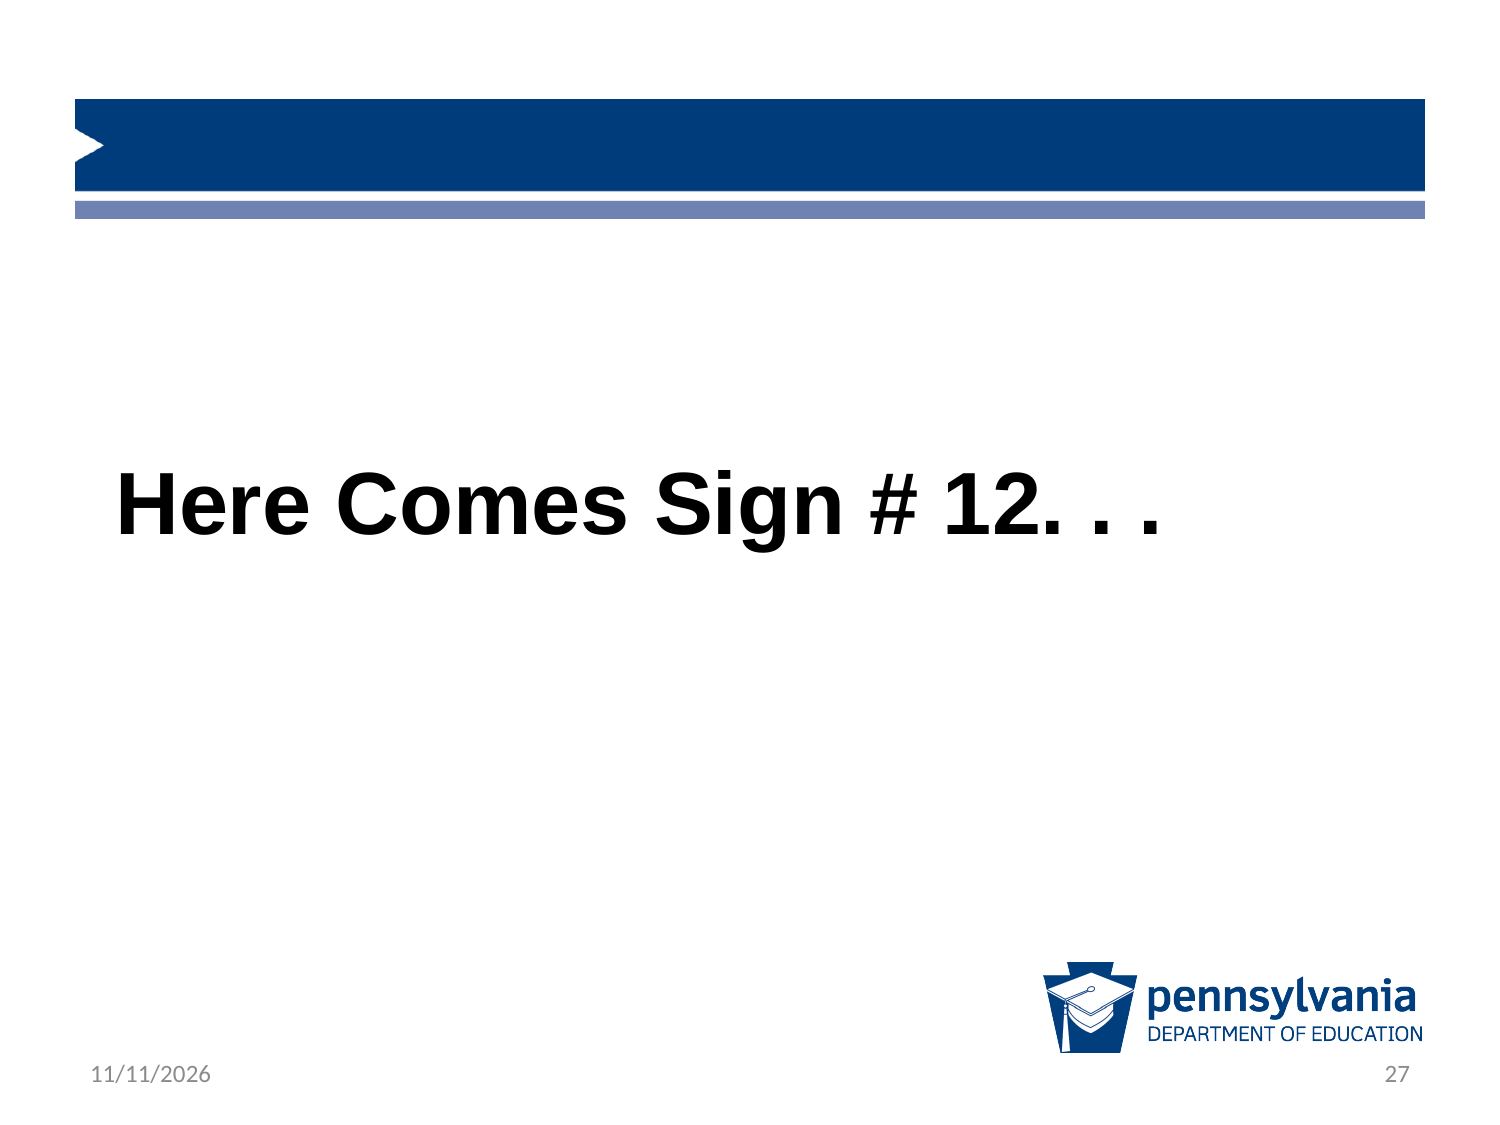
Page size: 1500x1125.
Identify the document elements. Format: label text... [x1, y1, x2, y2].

picture [75, 99, 1425, 219]
picture [1043, 962, 1422, 1053]
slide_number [75, 1042, 425, 1103]
text_box Here Comes Sign # 12. . . [74, 437, 1425, 625]
slide_number 27 [1074, 1042, 1425, 1103]
